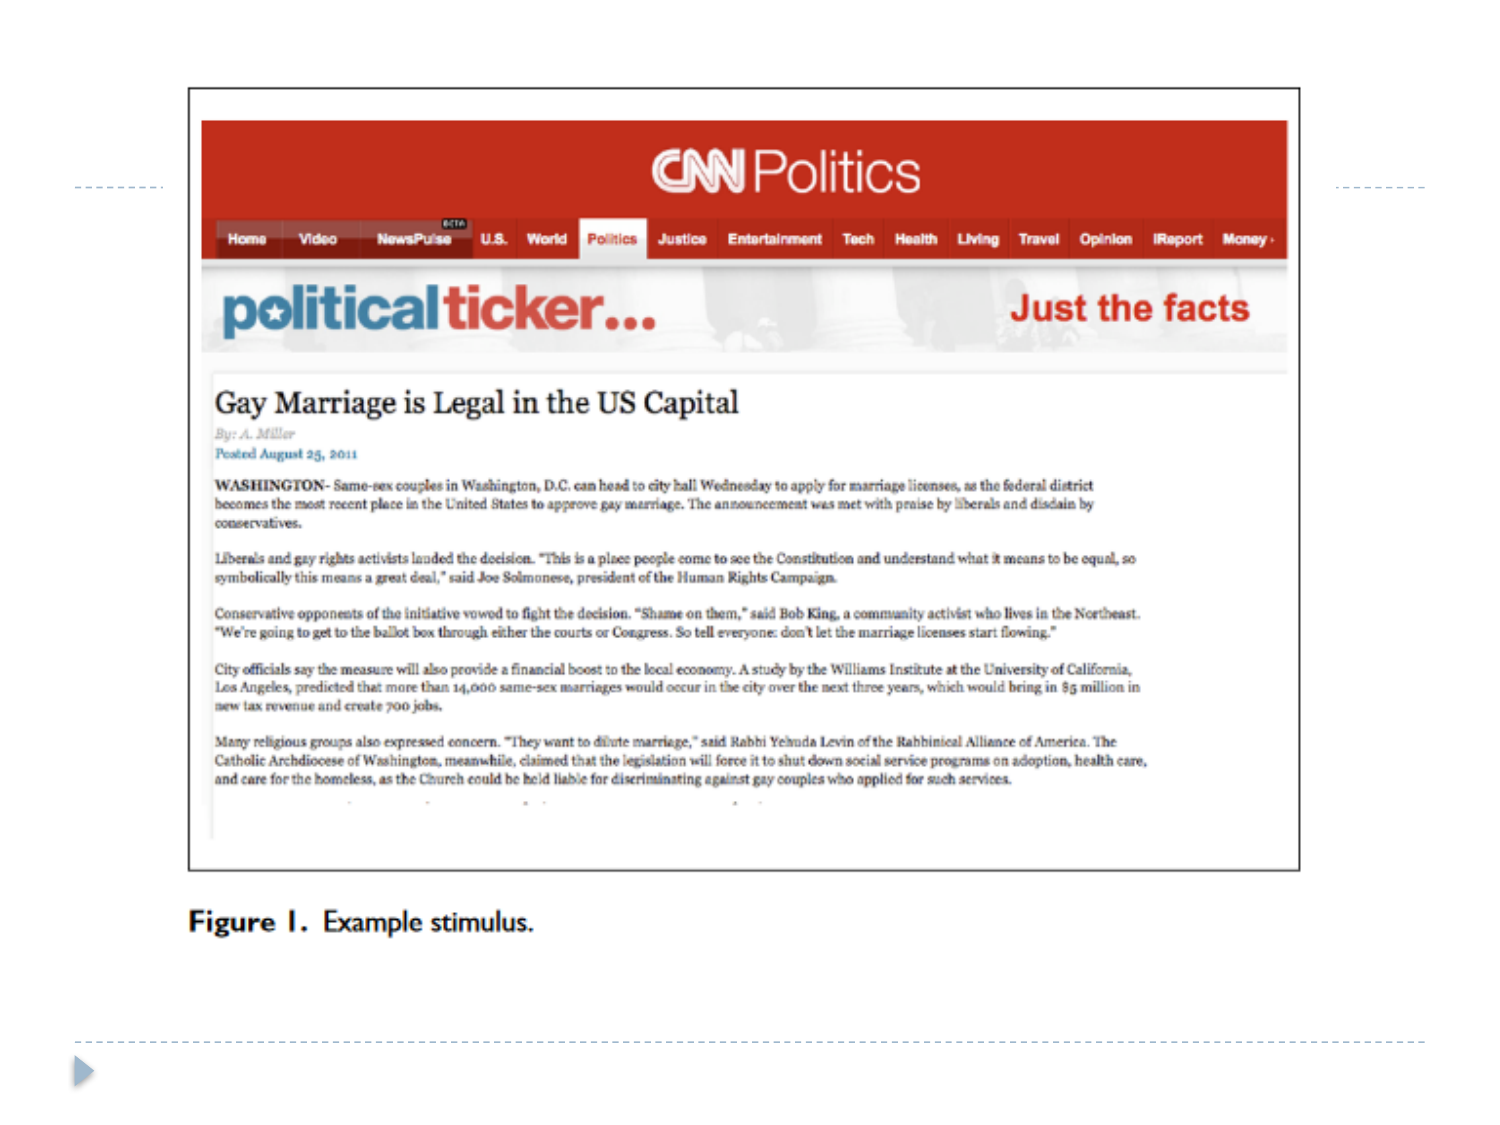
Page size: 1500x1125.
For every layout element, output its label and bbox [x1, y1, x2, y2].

list [163, 77, 1337, 960]
